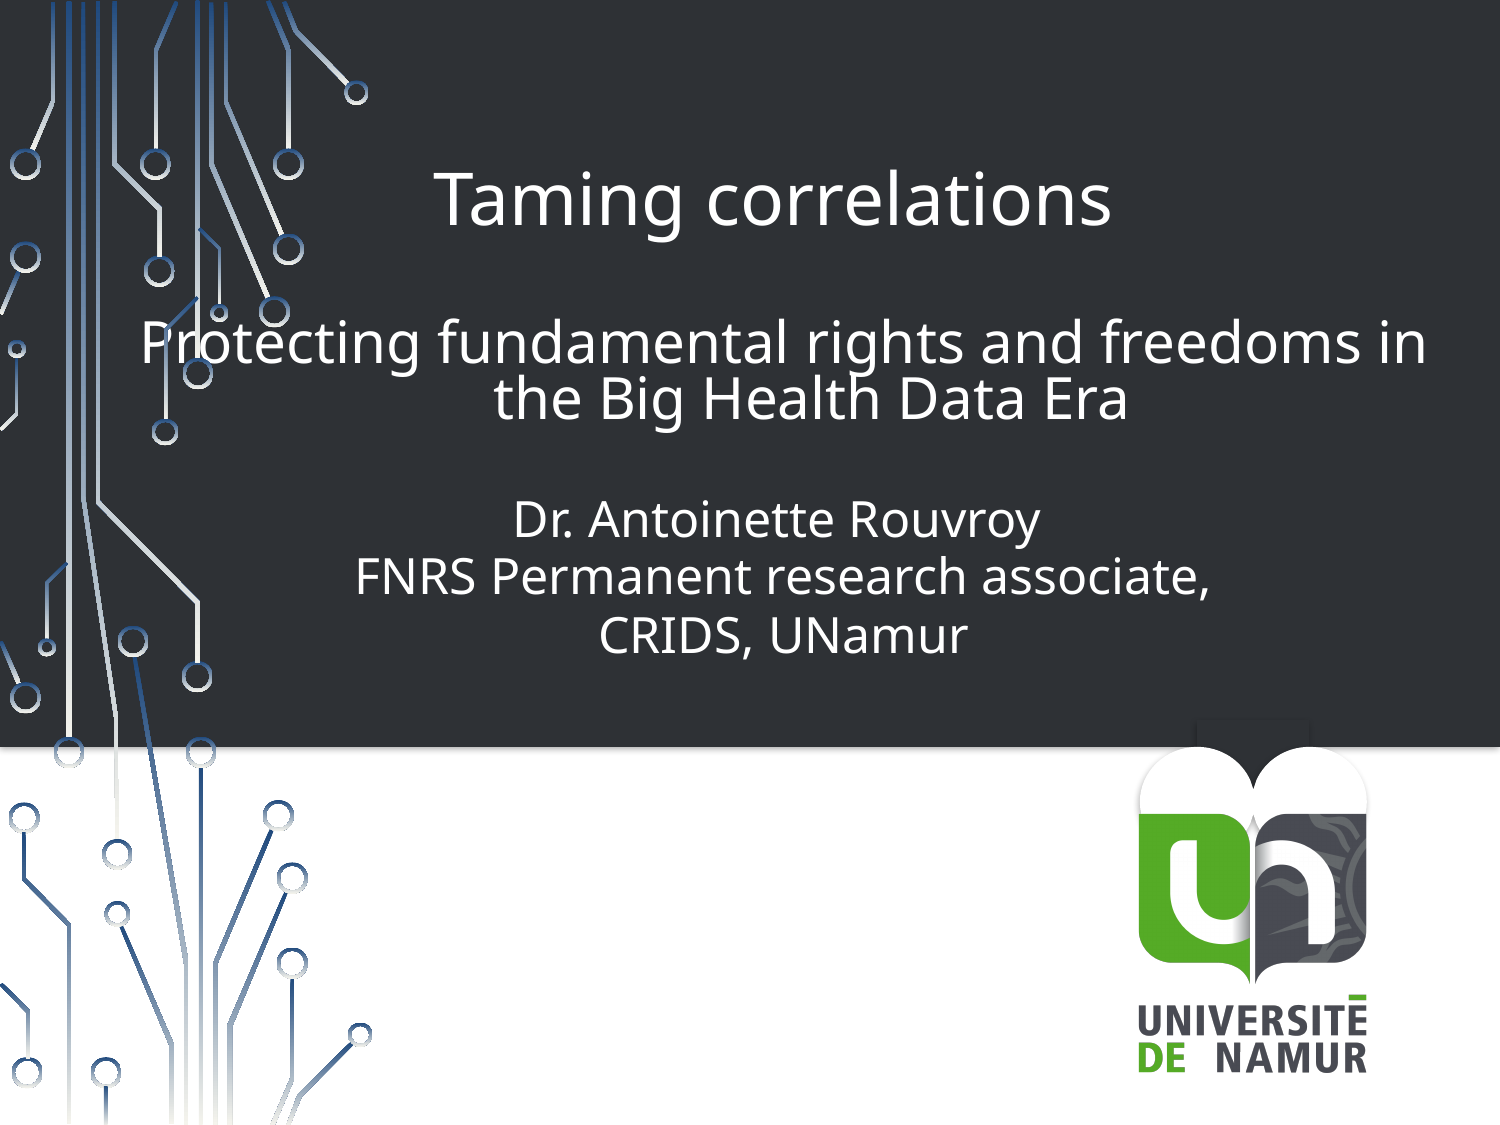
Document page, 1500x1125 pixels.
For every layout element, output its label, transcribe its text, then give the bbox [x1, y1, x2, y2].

picture [1112, 787, 1393, 1099]
list Taming correlations Protecting fundamental rights and freedoms in the Big Health Data Era Dr. Antoinette Rouvroy FNRS Permanent research associate, CRIDS, UNamur [378, 15, 1463, 763]
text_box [0, 0, 374, 1125]
